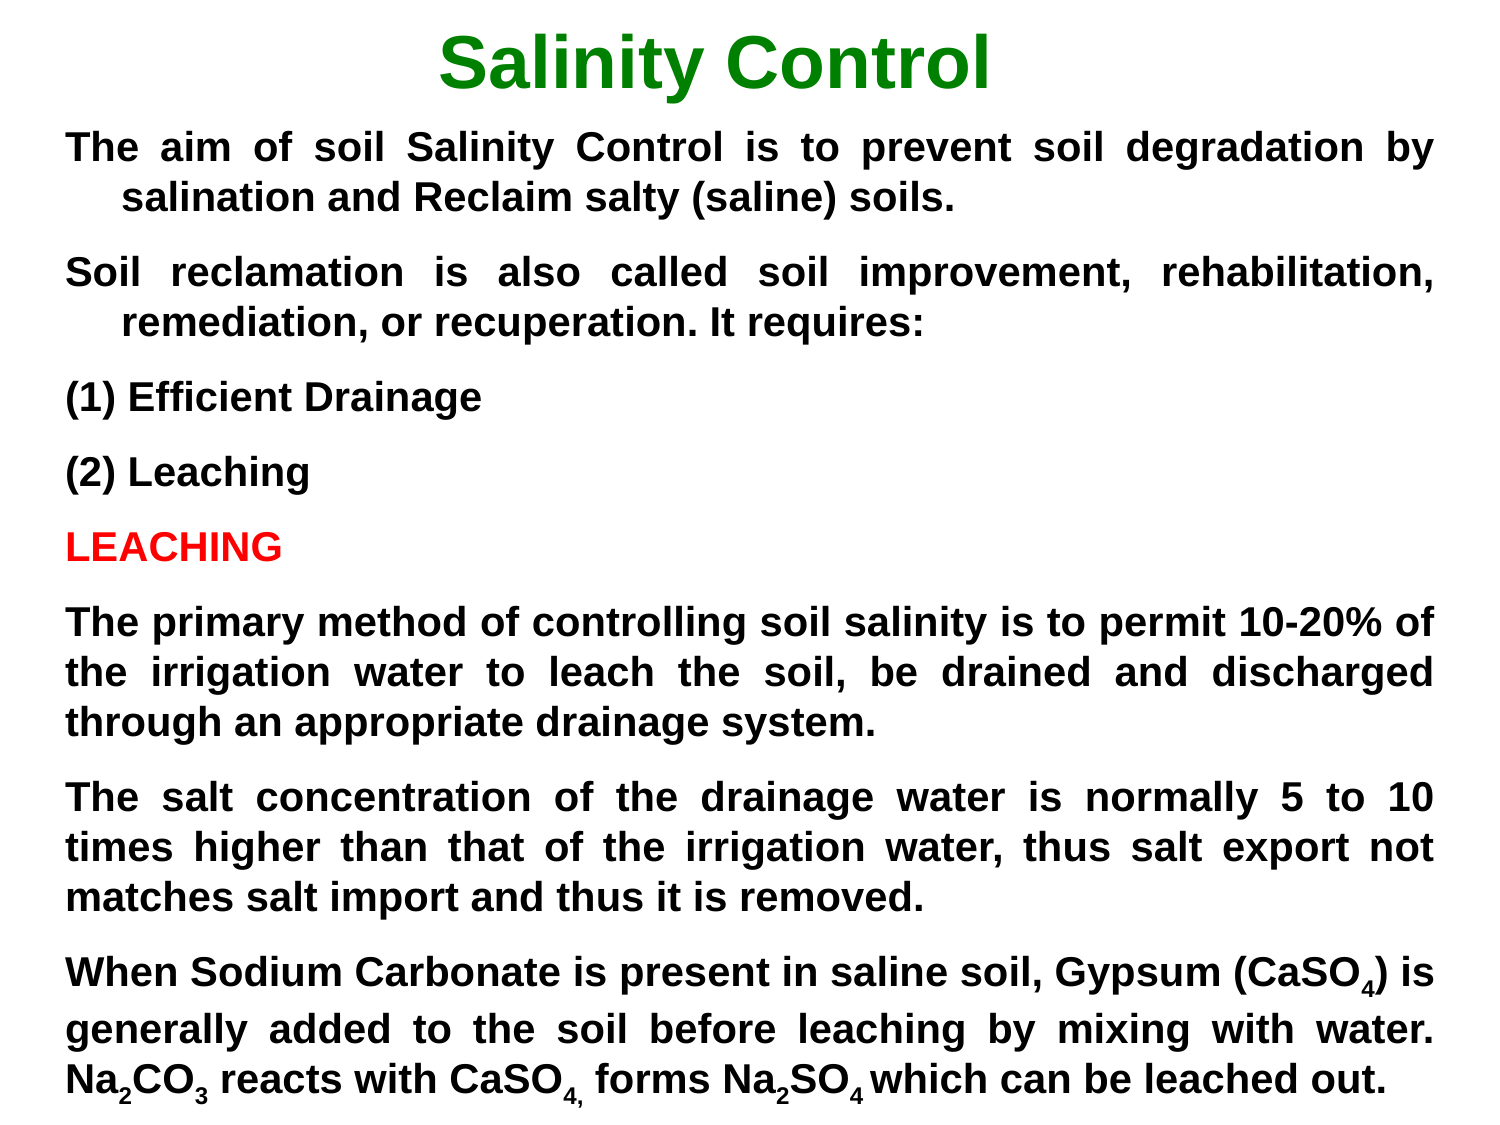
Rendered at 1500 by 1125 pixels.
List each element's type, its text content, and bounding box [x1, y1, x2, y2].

text_box Salinity Control [402, 6, 1008, 112]
text_box The aim of soil Salinity Control is to prevent soil degradation by salination and Reclaim salty (saline) soils. Soil reclamation is also called soil improvement, rehabilitation, remediation, or recuperation. It requires: (1) Efficient Drainage (2) Leaching LEACHING The primary method of controlling soil salinity is to permit 10-20% of the irrigation water to leach the soil, be drained and discharged through an appropriate drainage system. The salt concentration of the drainage water is normally 5 to 10 times higher than that of the irrigation water, thus salt export not matches salt import and thus it is removed. When Sodium Carbonate is present in saline soil, Gypsum (CaSO4) is generally added to the soil before leaching by mixing with water. Na2CO3 reacts with CaSO4, forms Na2SO4 which can be leached out. [50, 112, 1450, 1100]
